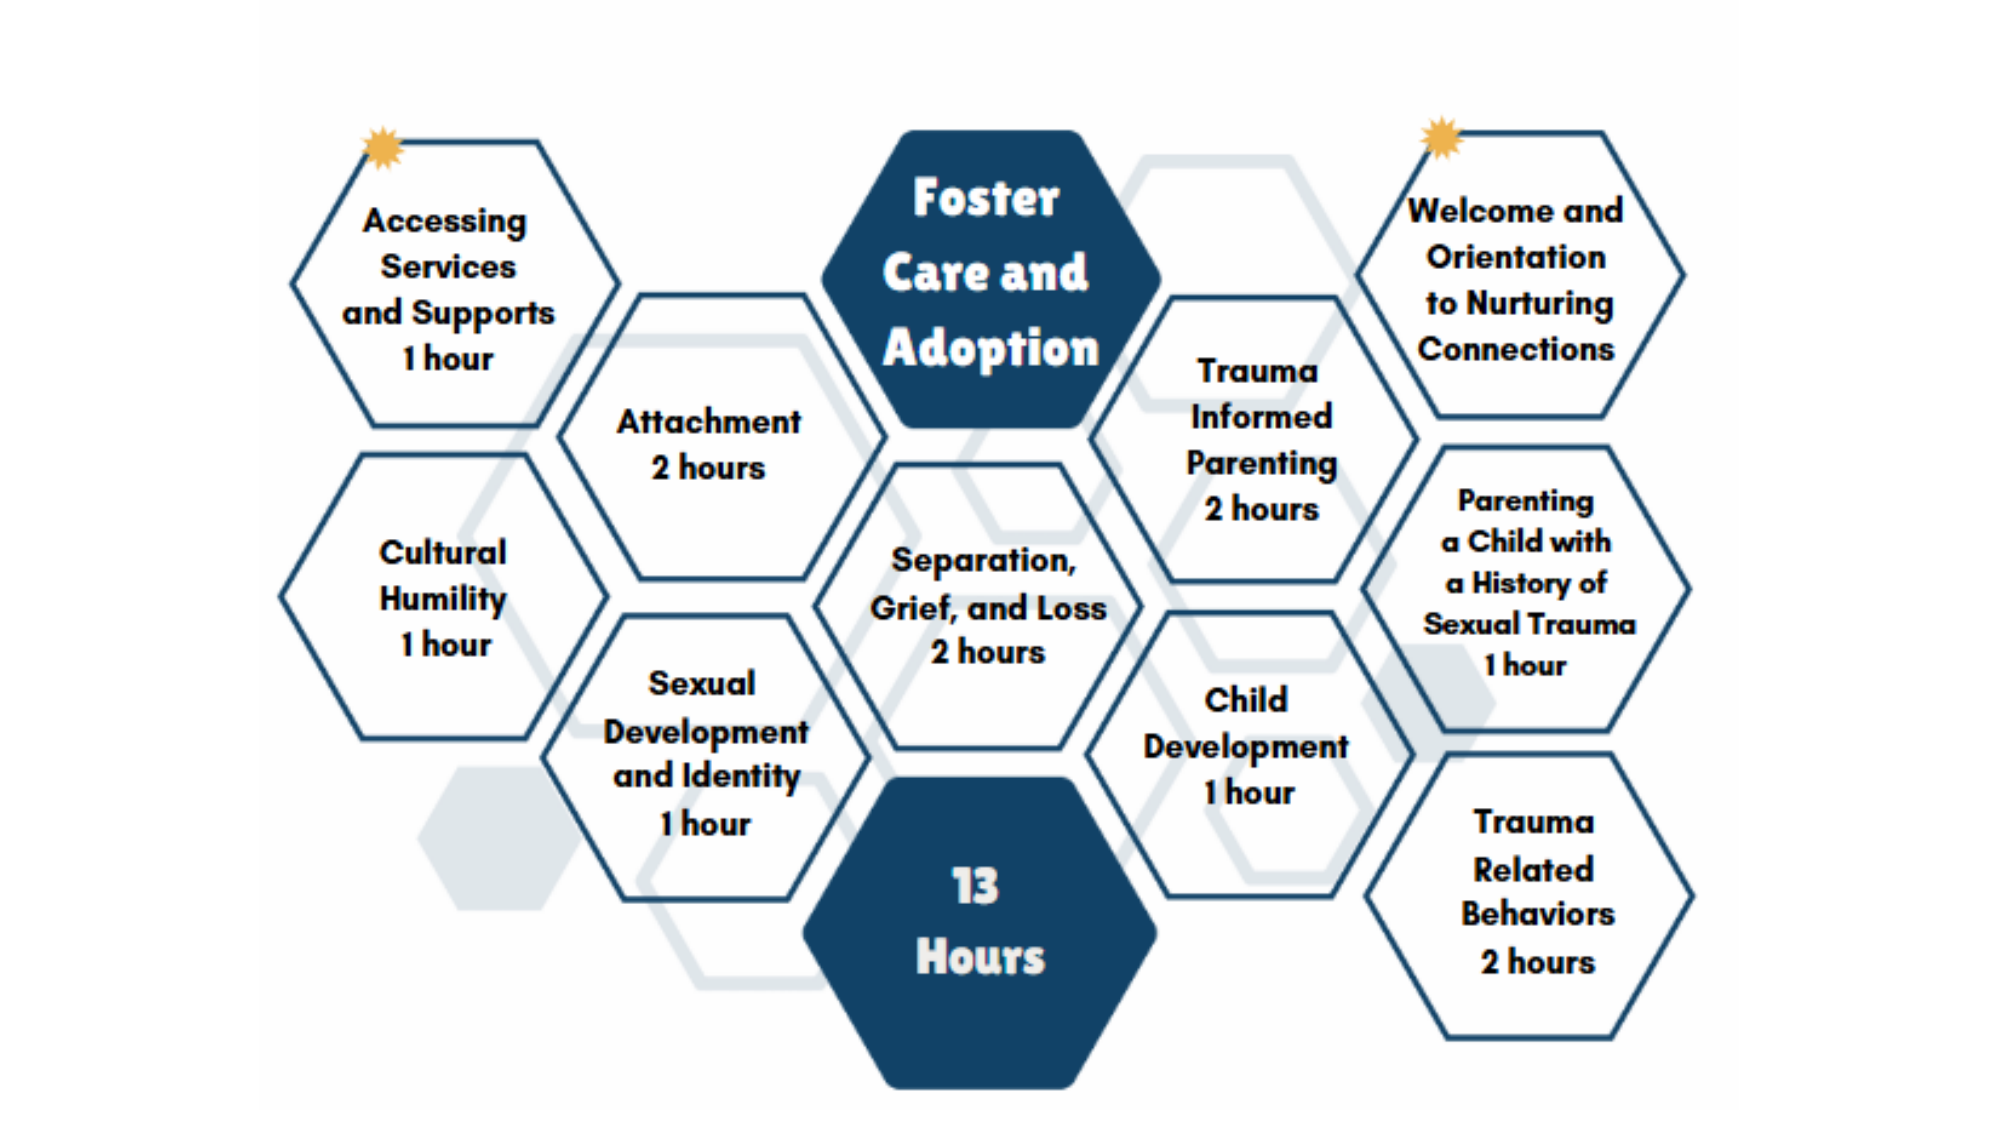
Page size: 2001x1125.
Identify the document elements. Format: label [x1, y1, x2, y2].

picture [259, 0, 1740, 1111]
